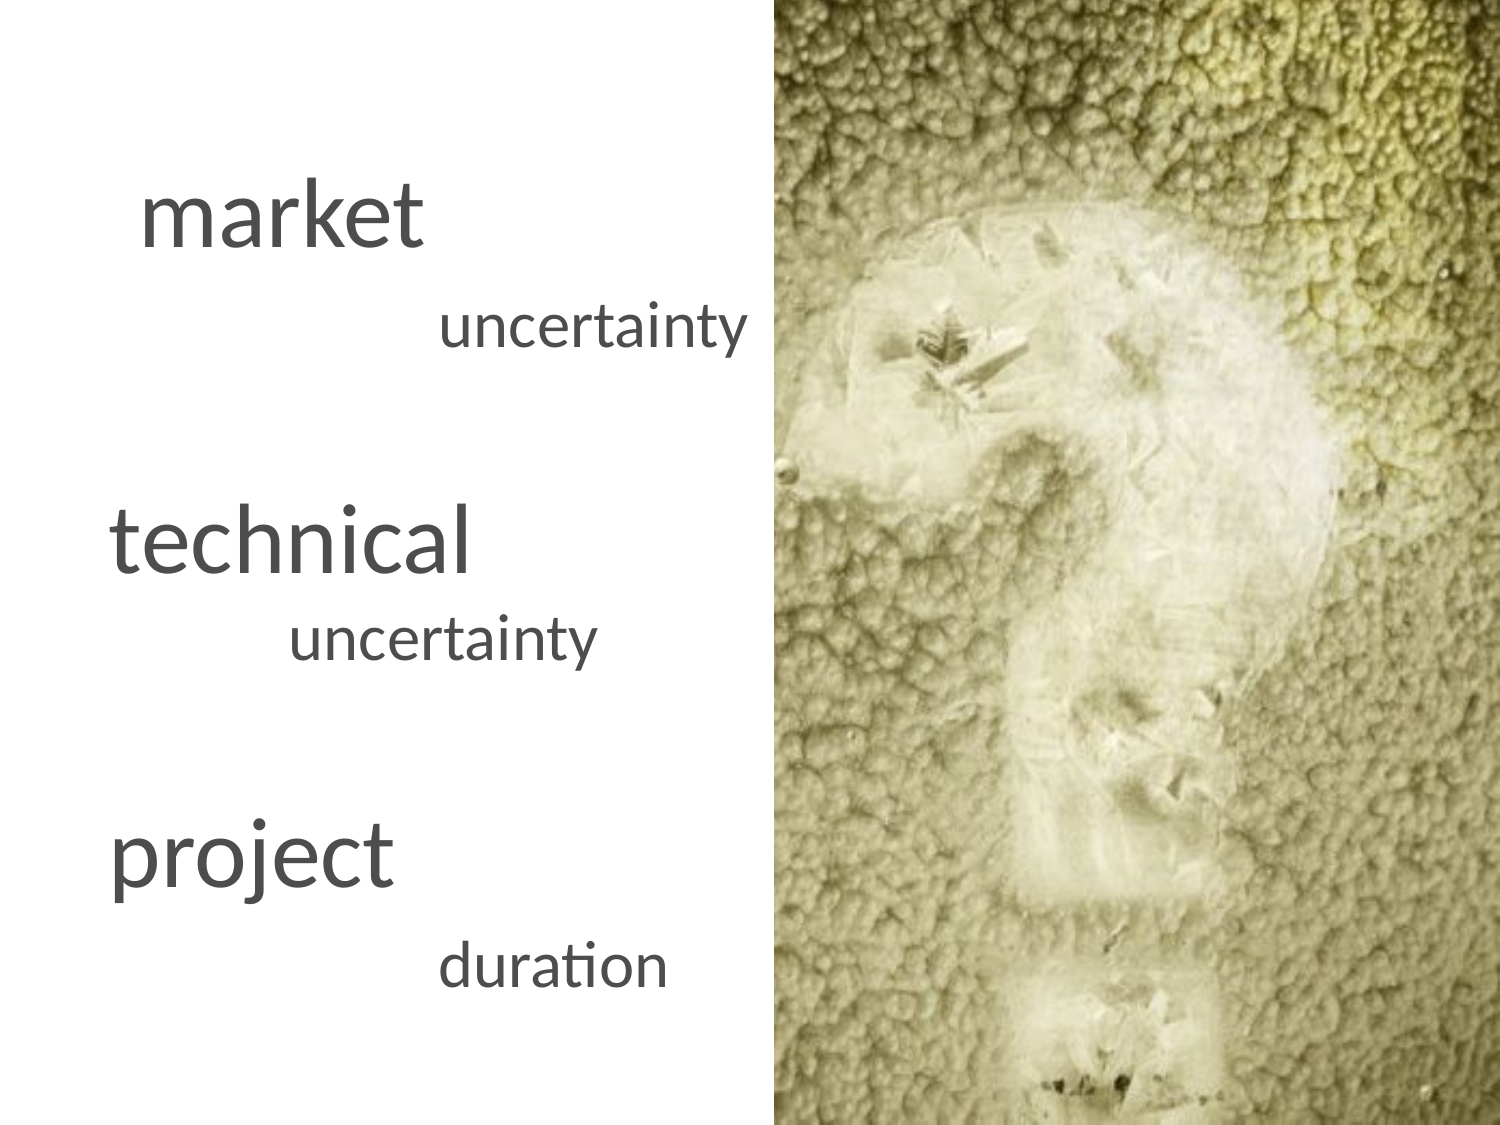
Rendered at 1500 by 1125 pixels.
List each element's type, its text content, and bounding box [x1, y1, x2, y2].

picture [774, 0, 1500, 1125]
list market uncertainty technical uncertainty project duration [0, 0, 772, 1050]
